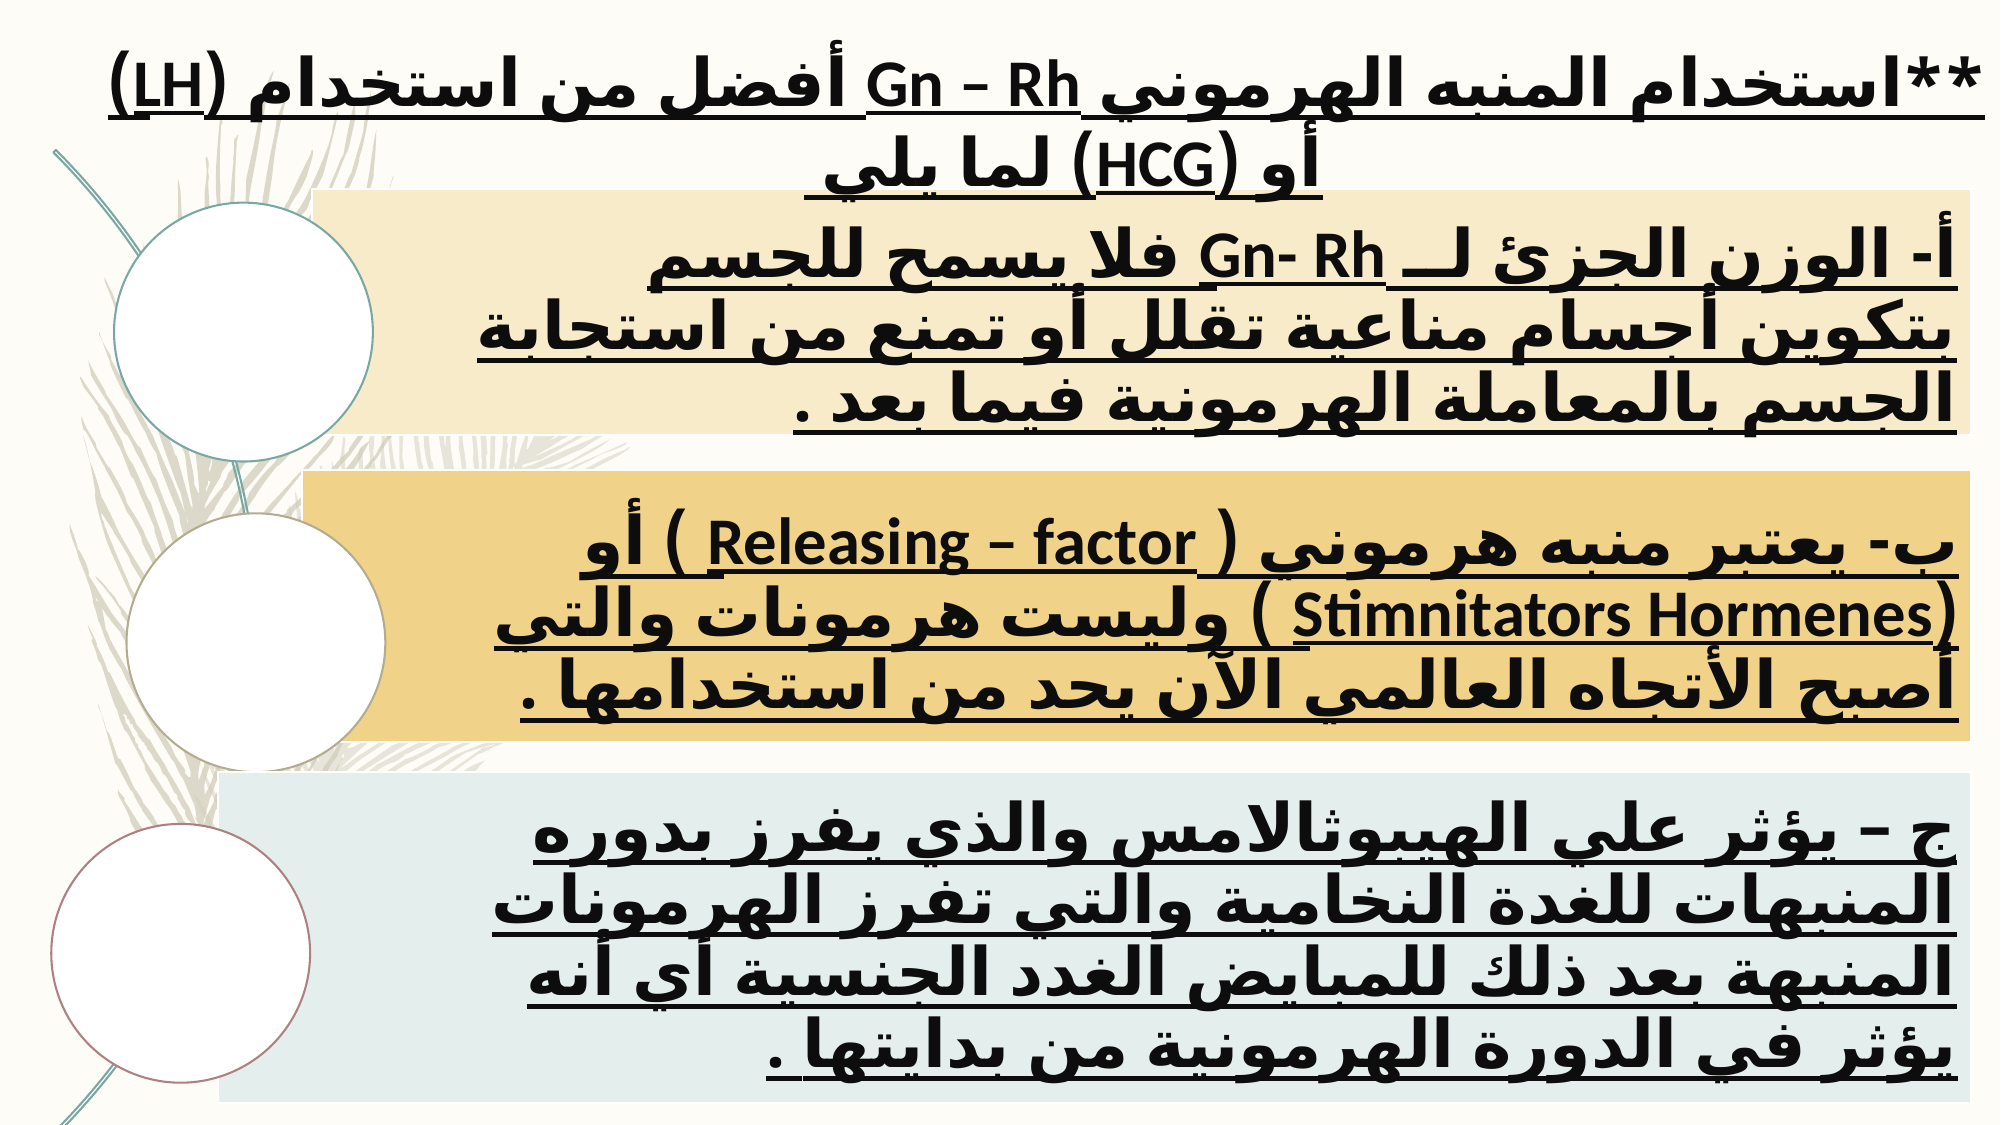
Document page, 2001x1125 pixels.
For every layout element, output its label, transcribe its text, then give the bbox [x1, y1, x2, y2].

text_box **استخدام المنبه الهرموني Gn – Rh أفضل من استخدام (LH) أو (HCG) لما يلي [58, 0, 2000, 208]
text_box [28, 124, 1972, 1125]
